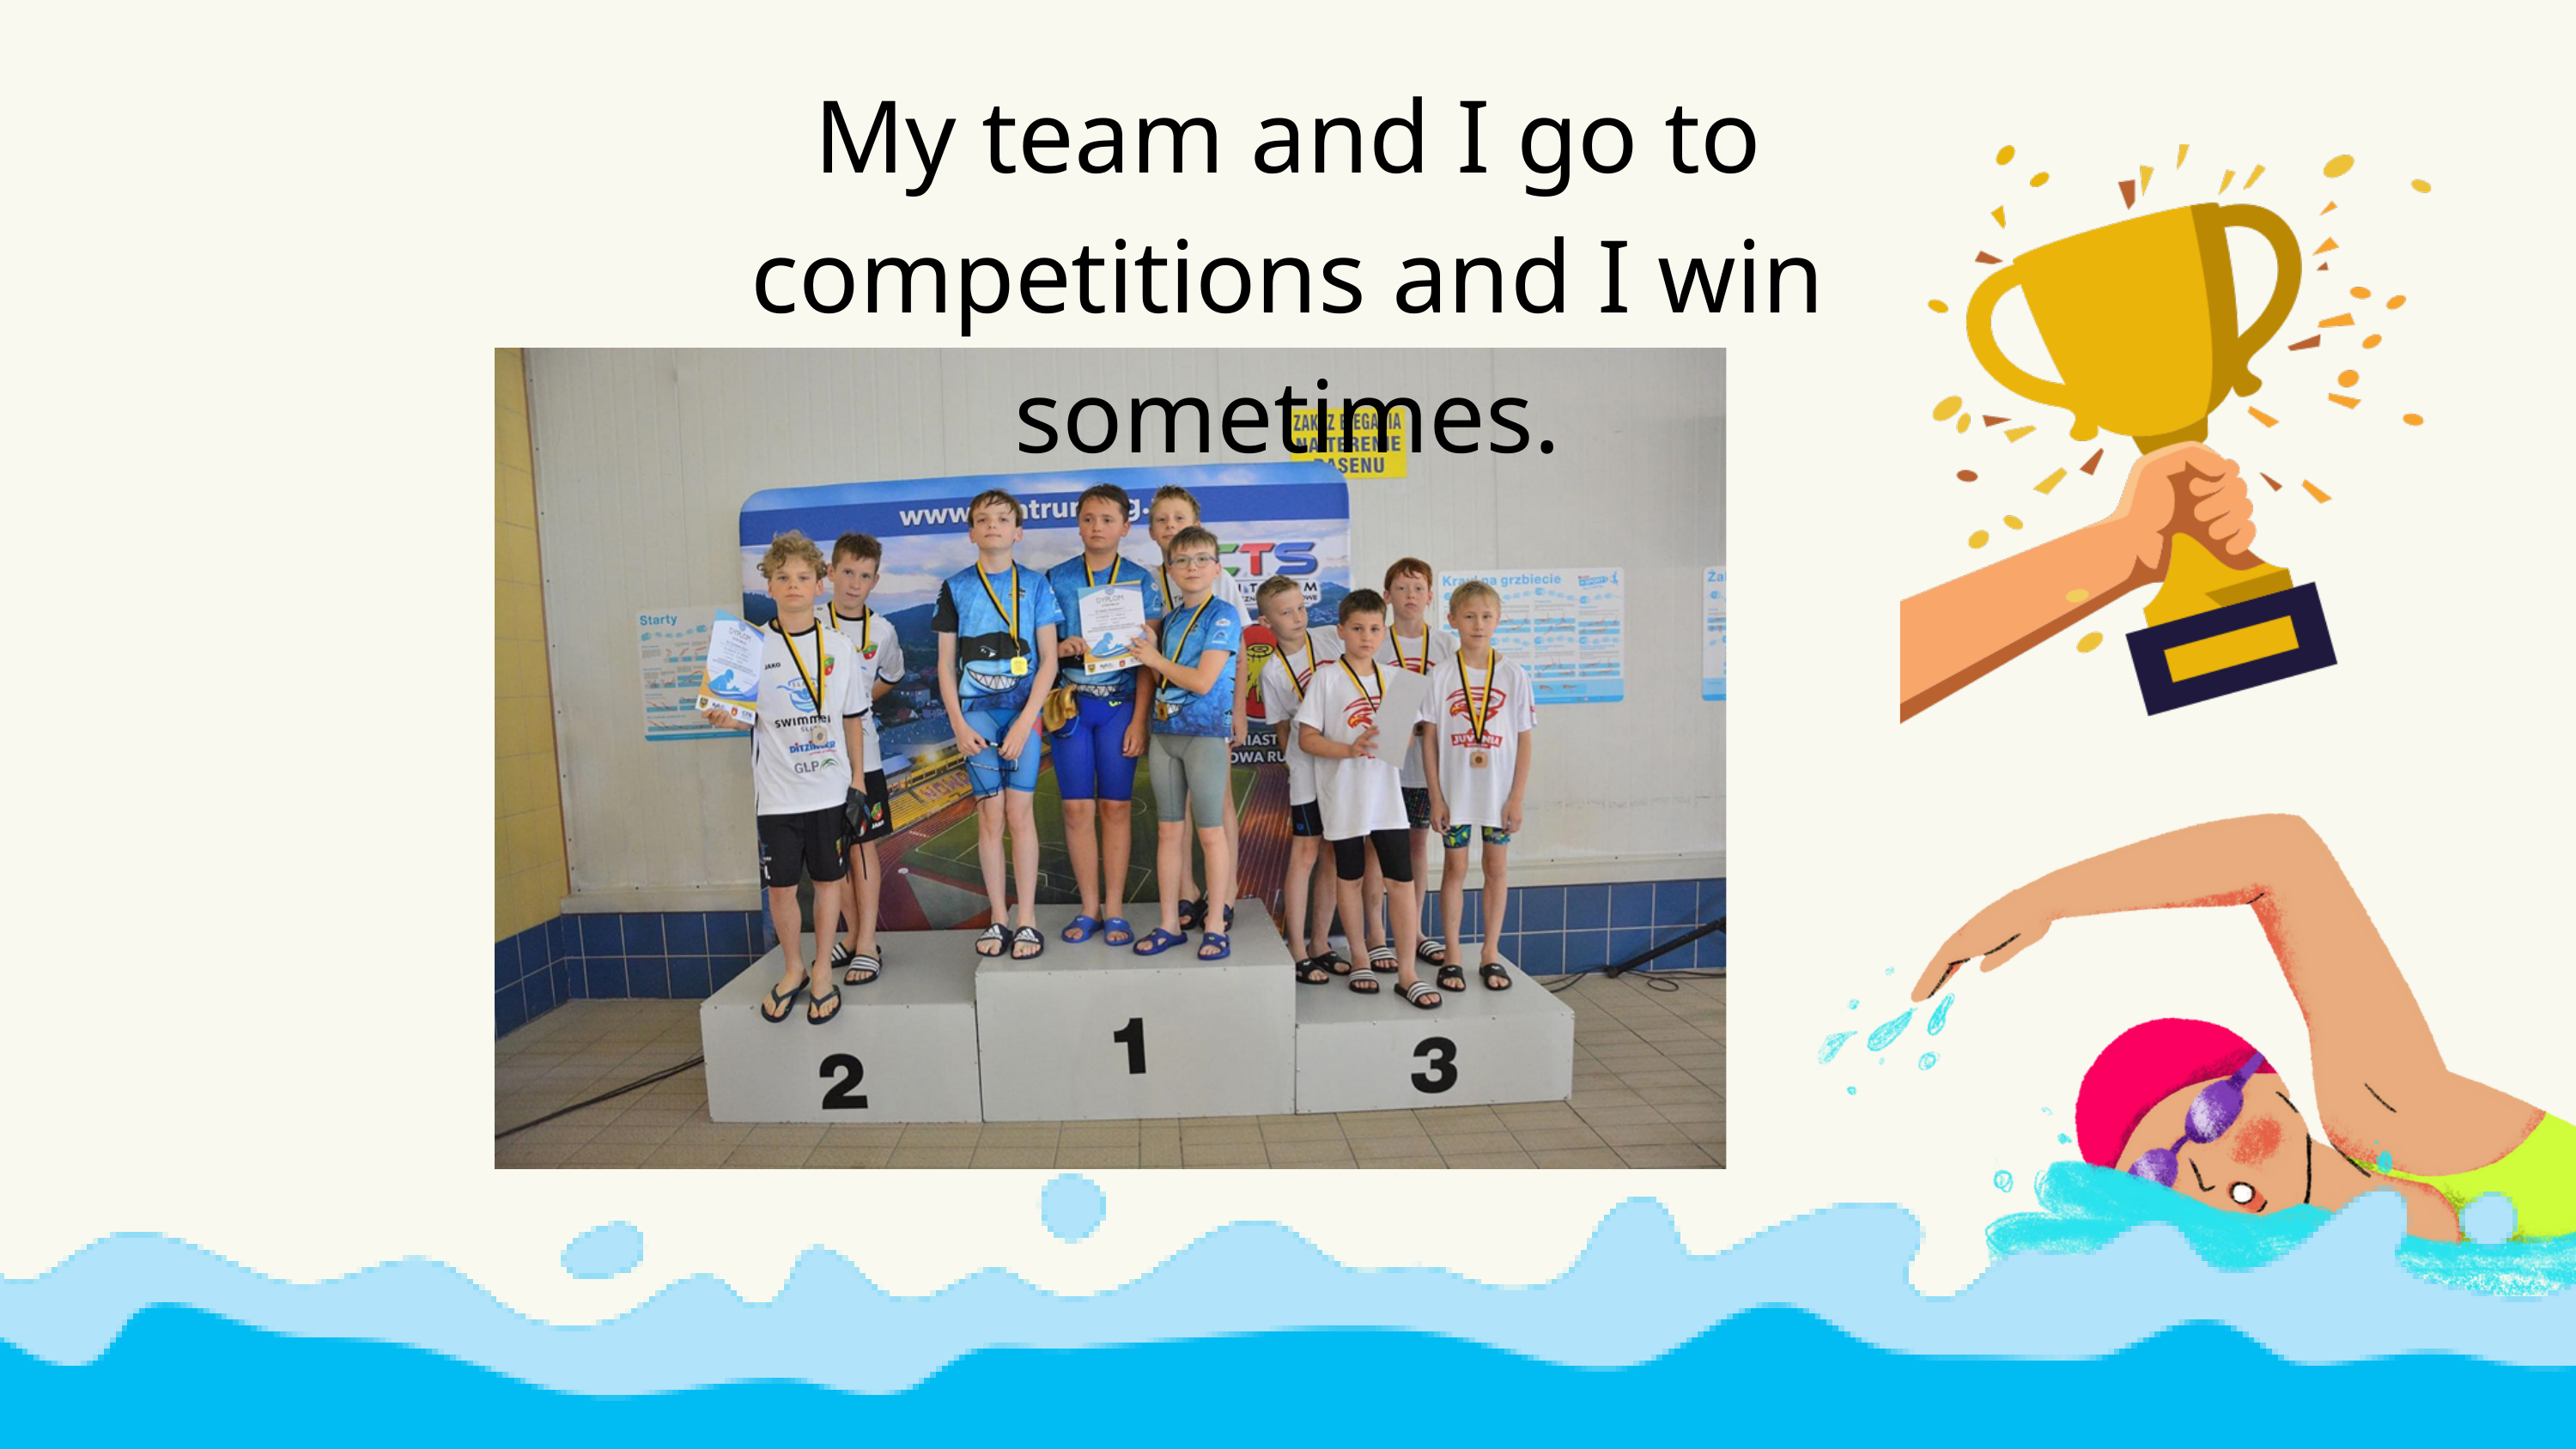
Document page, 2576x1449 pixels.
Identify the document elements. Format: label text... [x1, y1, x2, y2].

text_box [1795, 813, 2576, 1168]
text_box My team and I go to competitions and I win sometimes. [555, 52, 2021, 614]
text_box [0, 1168, 2576, 1449]
text_box [1899, 144, 2432, 724]
text_box [495, 348, 1727, 1169]
